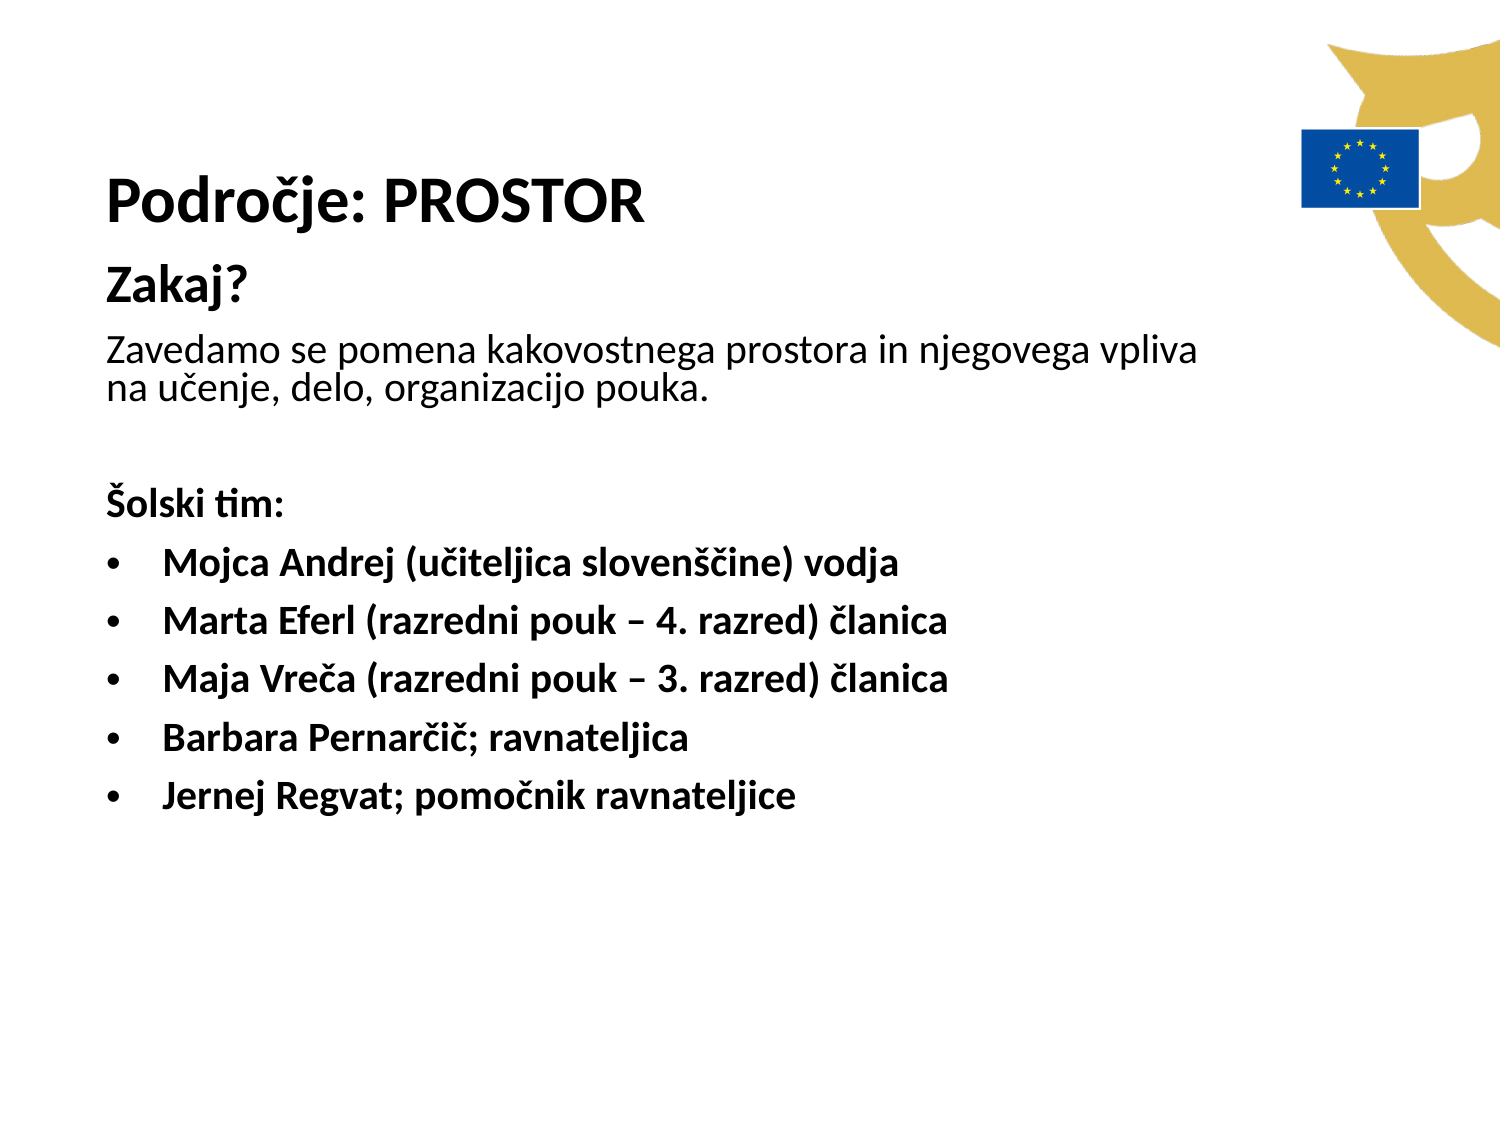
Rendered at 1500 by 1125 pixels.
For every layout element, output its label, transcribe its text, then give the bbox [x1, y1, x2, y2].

list Zakaj? Zavedamo se pomena kakovostnega prostora in njegovega vpliva na učenje, delo, organizacijo pouka. Šolski tim: Mojca Andrej (učiteljica slovenščine) vodja Marta Eferl (razredni pouk – 4. razred) članica Maja Vreča (razredni pouk – 3. razred) članica Barbara Pernarčič; ravnateljica Jernej Regvat; pomočnik ravnateljice [91, 256, 1256, 1049]
picture [1299, 0, 1500, 488]
list Področje: PROSTOR [91, 79, 1256, 256]
